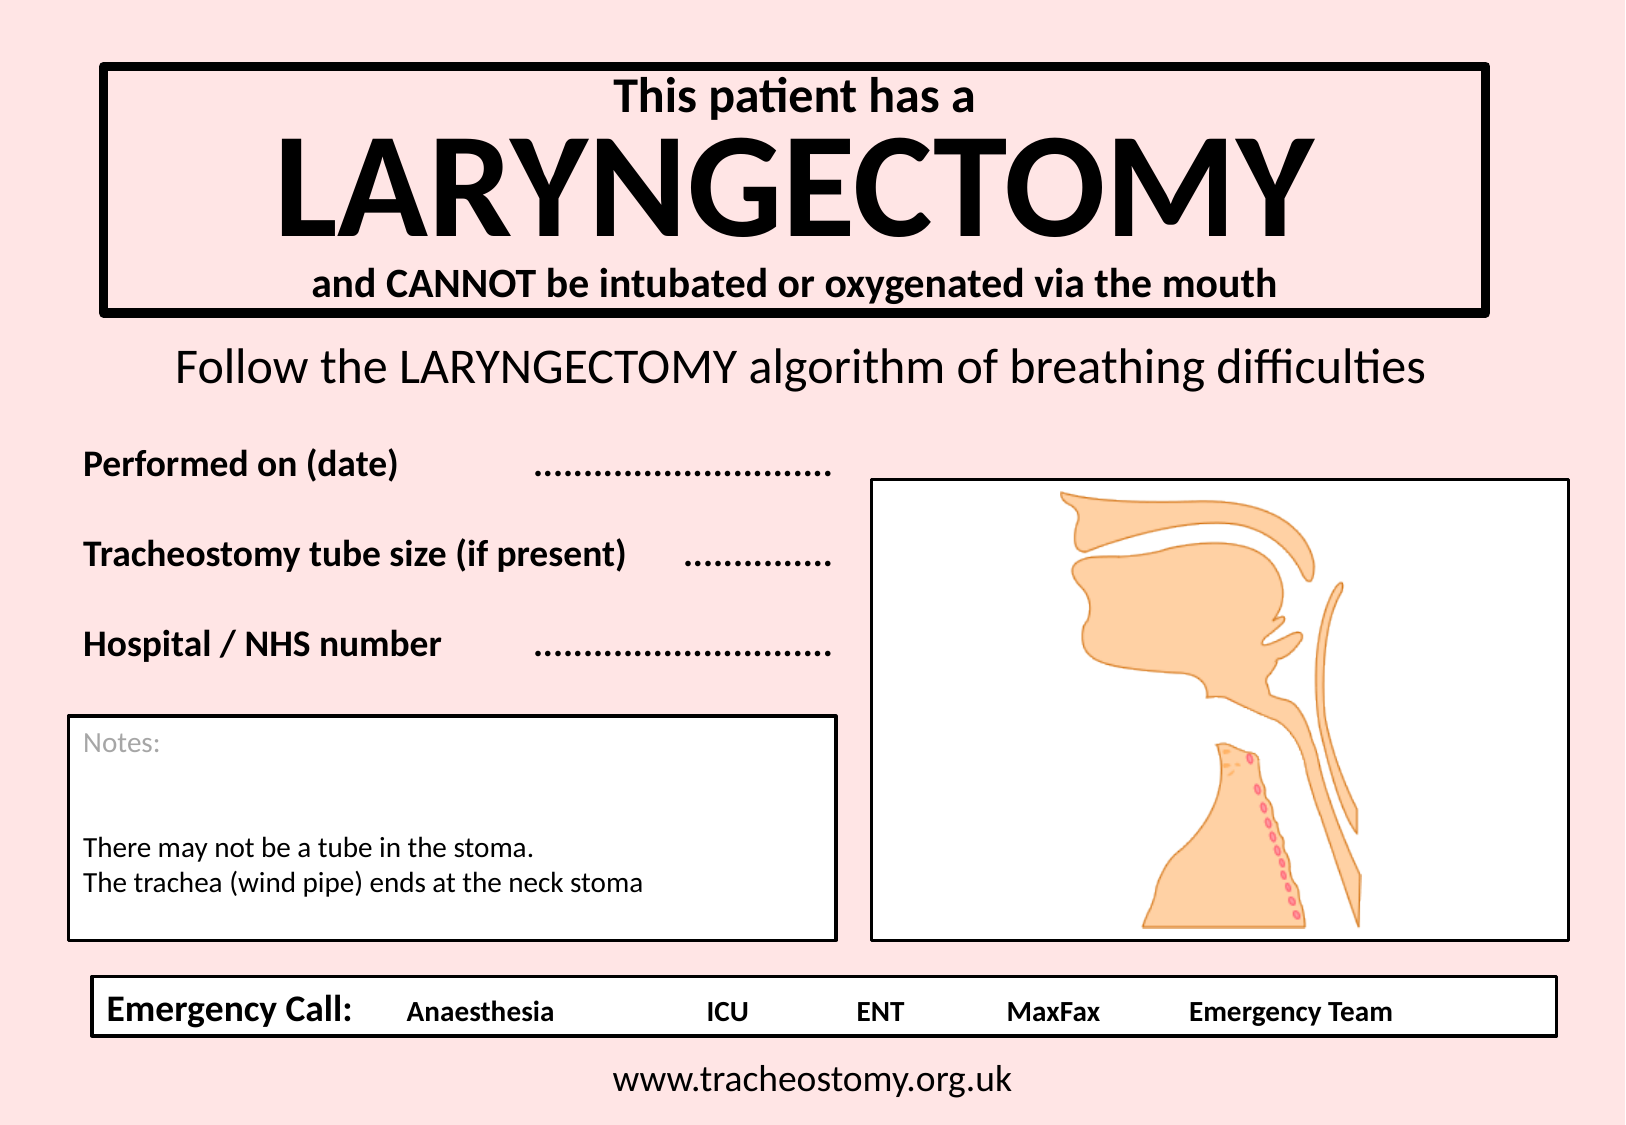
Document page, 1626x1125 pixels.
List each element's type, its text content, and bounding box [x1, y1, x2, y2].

text_box Emergency Call: Anaesthesia ICU ENT MaxFax Emergency Team [90, 974, 1559, 1038]
text_box Notes: There may not be a tube in the stoma. The trachea (wind pipe) ends at the neck stoma [66, 714, 838, 943]
picture [1060, 491, 1362, 929]
text_box [869, 478, 1570, 943]
text_box www.tracheostomy.org.uk [576, 1046, 1049, 1107]
text_box Follow the LARYNGECTOMY algorithm of breathing difficulties Performed on (date) .............................. Tracheostomy tube size (if present) ............... Hospital / NHS number .............................. [68, 326, 1534, 671]
text_box This patient has a LARYNGECTOMY and CANNOT be intubated or oxygenated via the mouth [103, 66, 1486, 313]
